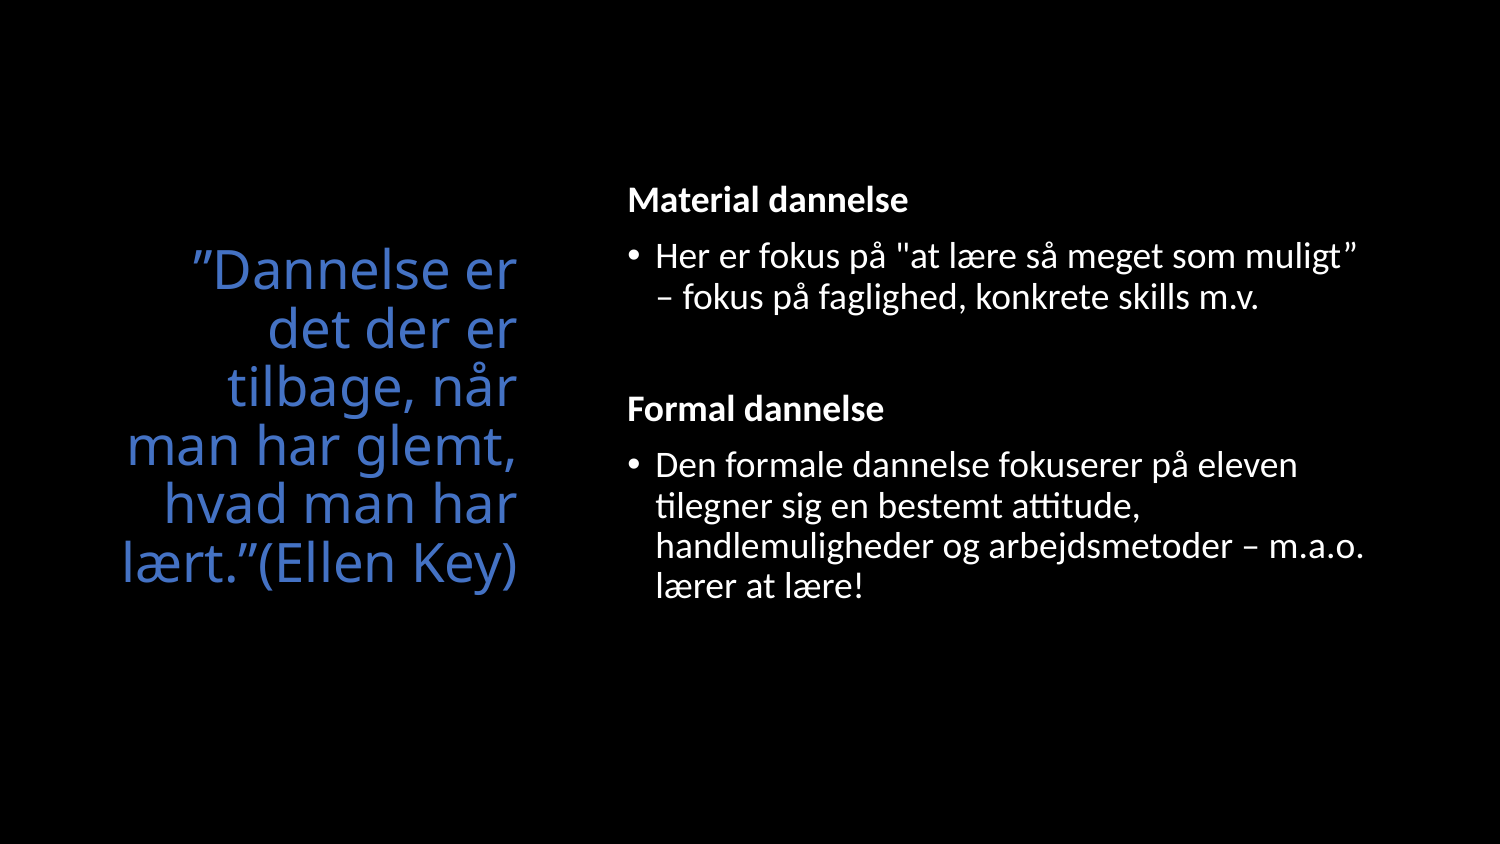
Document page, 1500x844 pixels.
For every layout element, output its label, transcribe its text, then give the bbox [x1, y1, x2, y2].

title ”Dannelse er det der er tilbage, når man har glemt, hvad man har lært.”(Ellen Key) [103, 118, 533, 726]
list Material dannelse Her er fokus på "at lære så meget som muligt” – fokus på faglighed, konkrete skills m.v. Formal dannelse Den formale dannelse fokuserer på eleven tilegner sig en bestemt attitude, handlemuligheder og arbejdsmetoder – m.a.o. lærer at lære! [612, 118, 1397, 726]
